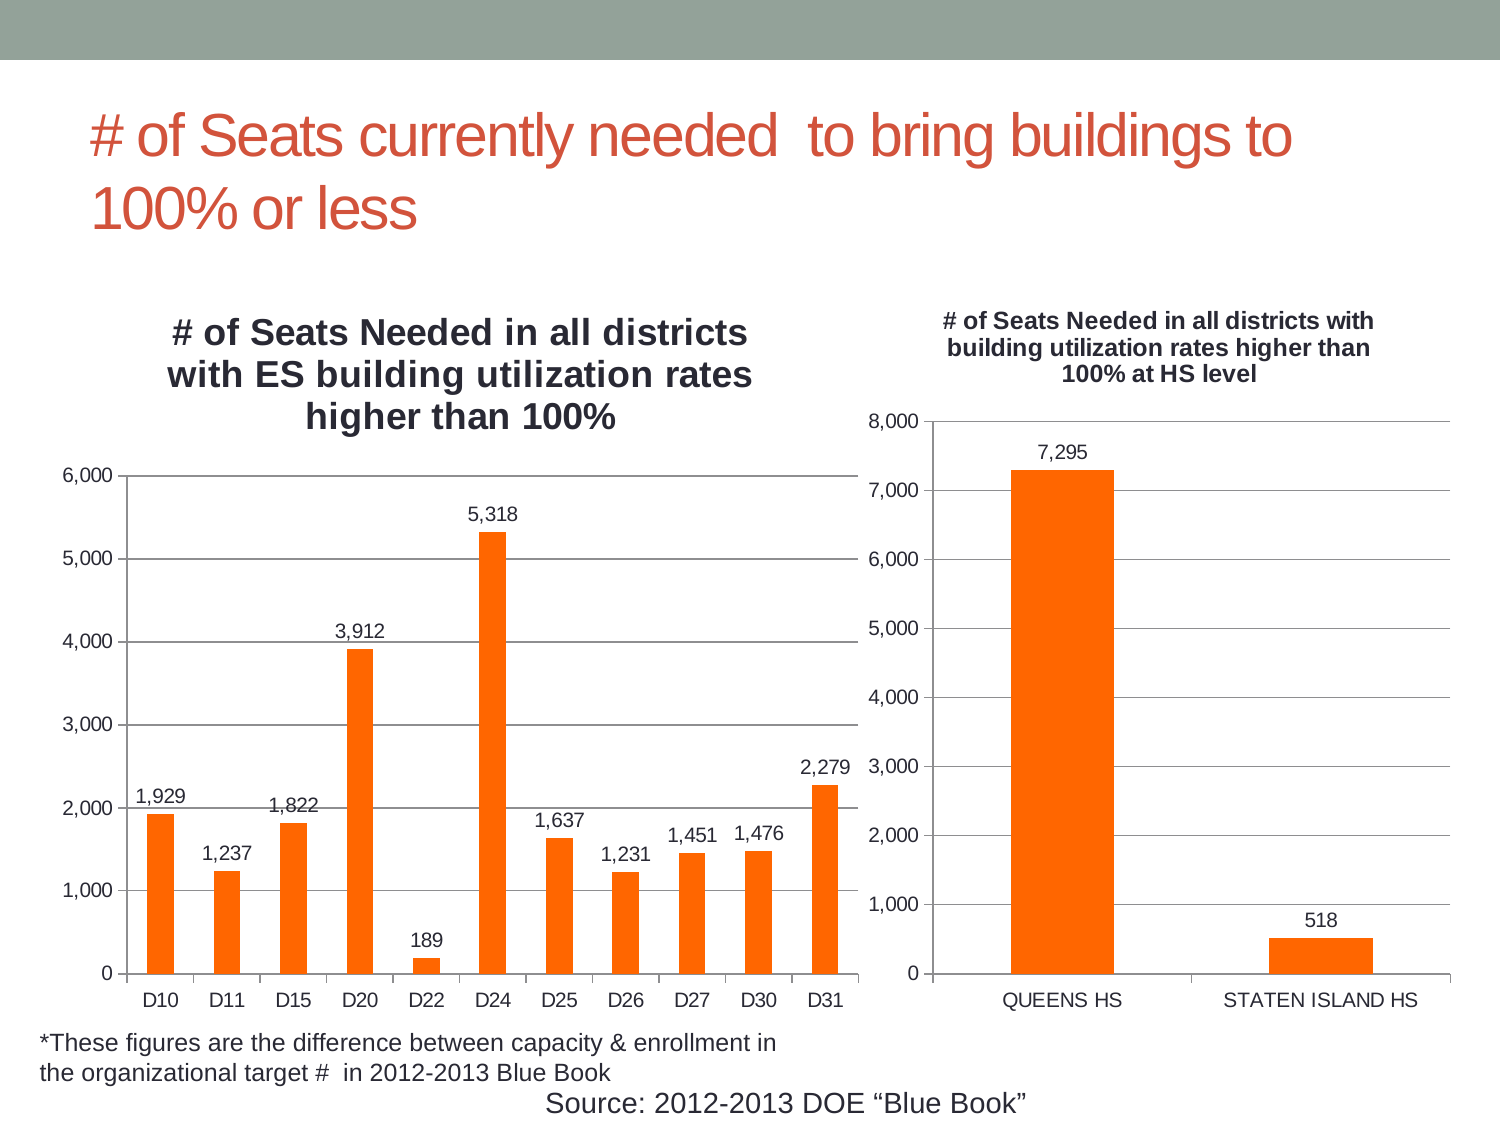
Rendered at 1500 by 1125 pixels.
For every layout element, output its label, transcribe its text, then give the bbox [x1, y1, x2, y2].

chart [45, 276, 1463, 1028]
title # of Seats currently needed to bring buildings to 100% or less [75, 87, 1425, 250]
text_box *These figures are the difference between capacity & enrollment in the organizational target # in 2012-2013 Blue Book [24, 1018, 830, 1094]
text_box Source: 2012-2013 DOE “Blue Book” [75, 1077, 1498, 1125]
